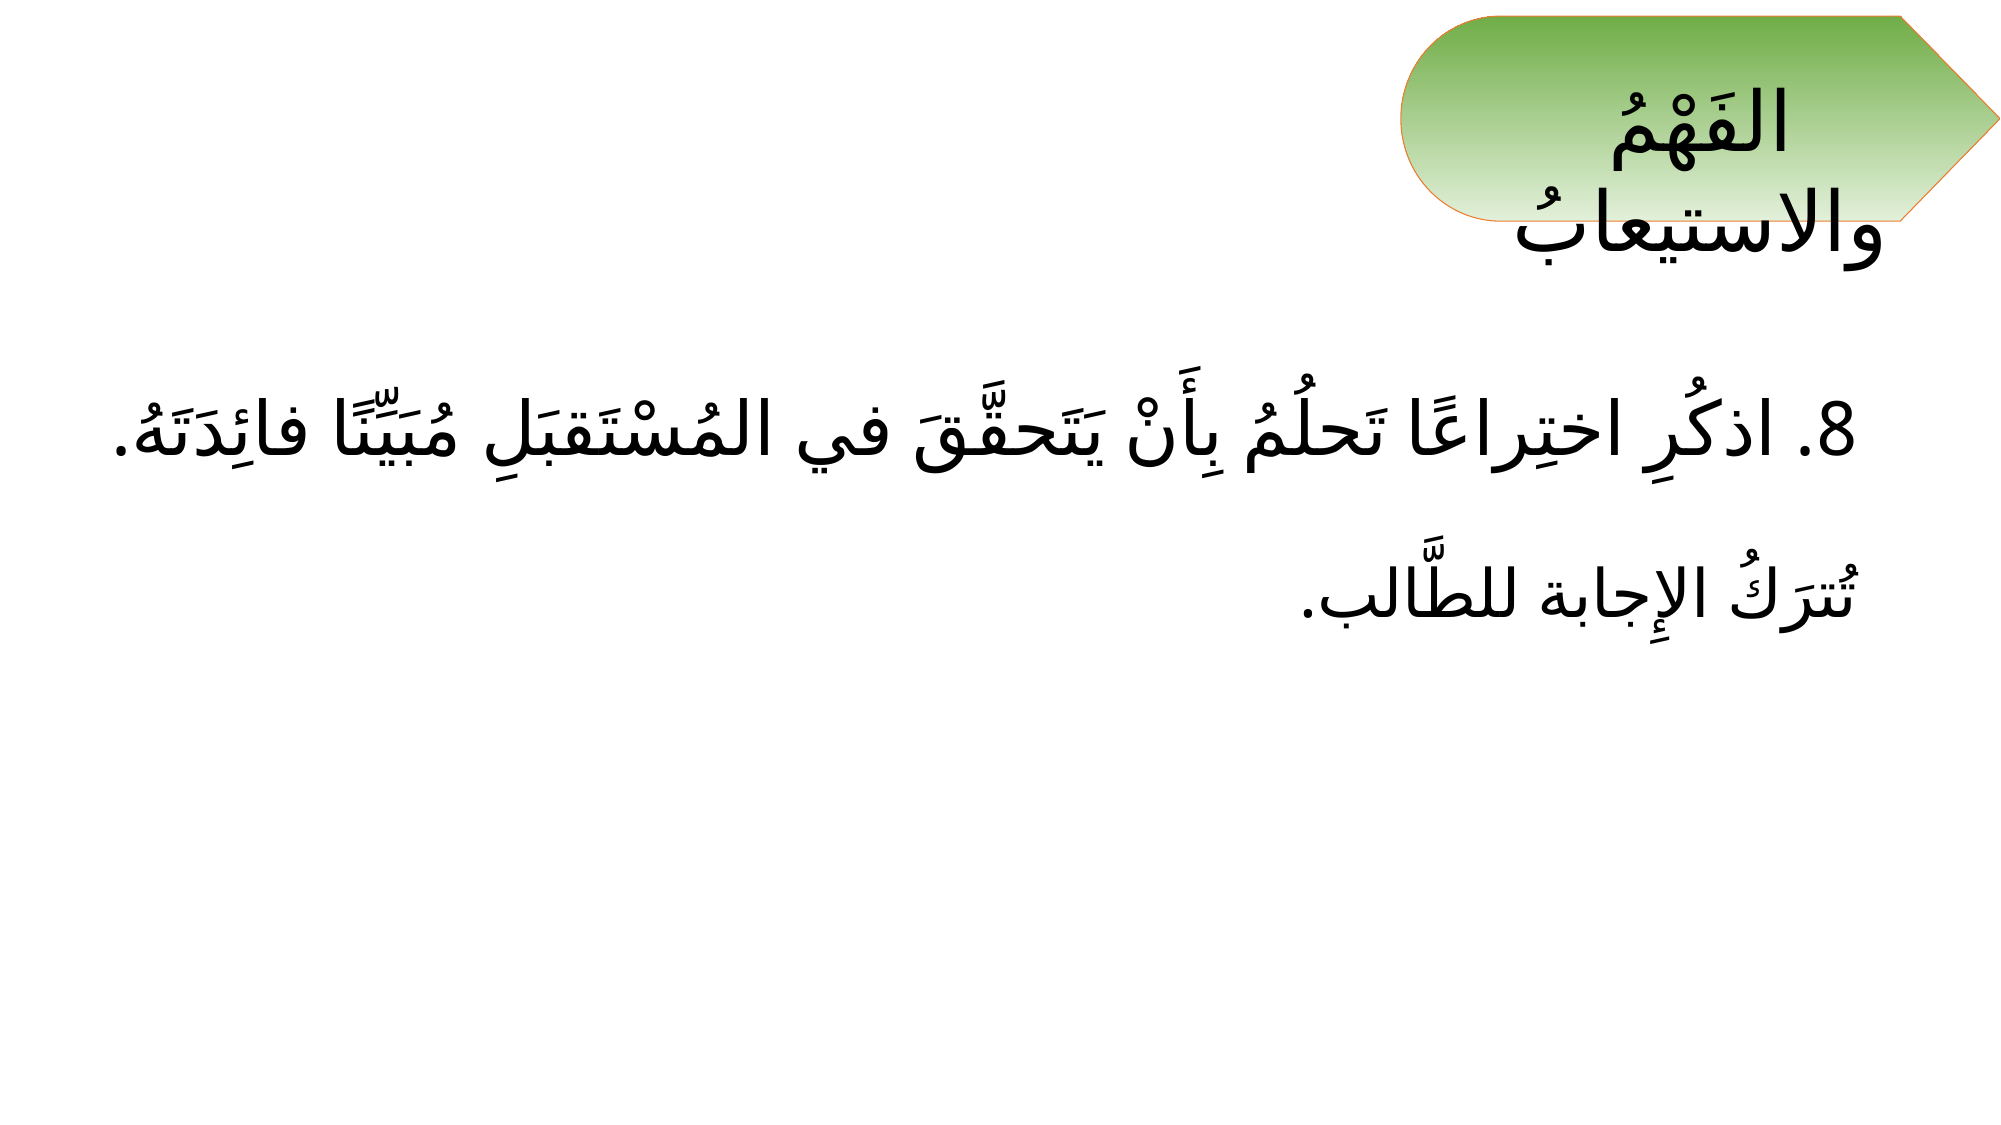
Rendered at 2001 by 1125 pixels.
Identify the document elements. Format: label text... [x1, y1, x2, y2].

text_box 8. اذكُرِ اختِراعًا تَحلُمُ بِأَنْ يَتَحقَّقَ في المُسْتَقبَلِ مُبَيِّنًا فائِدَتَهُ. تُترَكُ الإِجابة للطَّالب. [48, 283, 1948, 639]
text_box [1948, 64, 2000, 173]
text_box الفَهْمُ والاستيعابُ [1453, 60, 1948, 276]
text_box [1400, 15, 1944, 210]
